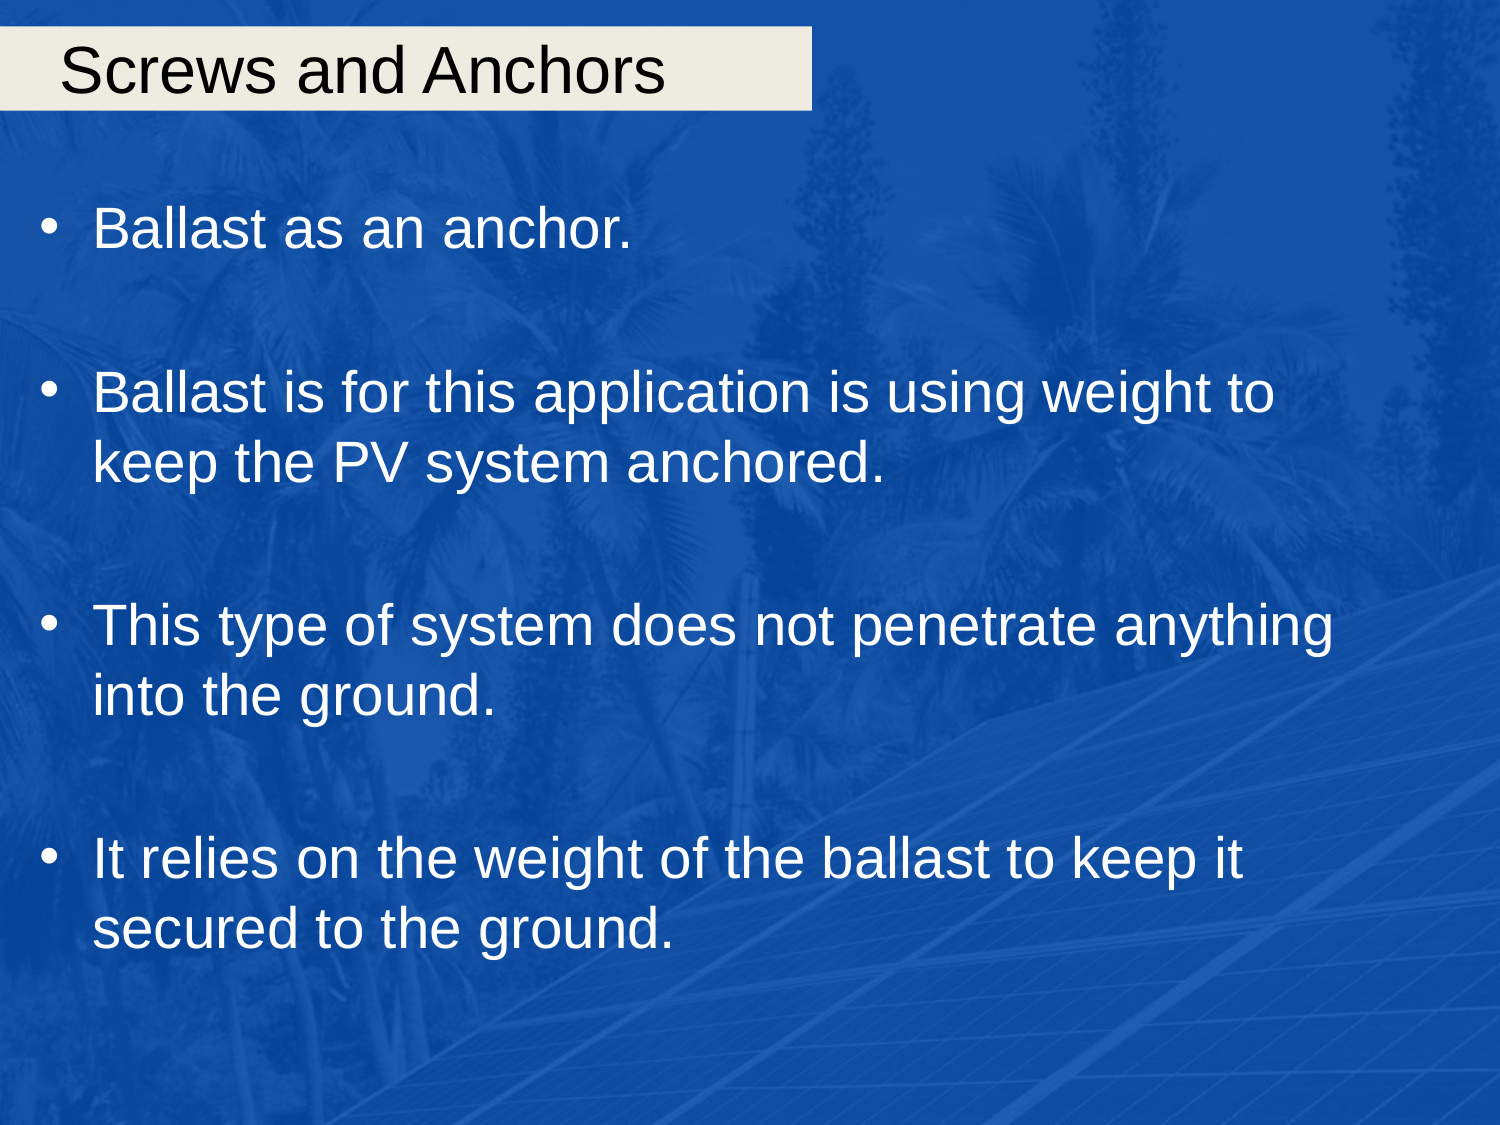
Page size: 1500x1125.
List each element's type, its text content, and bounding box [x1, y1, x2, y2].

list Ballast as an anchor. Ballast is for this application is using weight to keep the PV system anchored. This type of system does not penetrate anything into the ground. It relies on the weight of the ballast to keep it secured to the ground. [24, 182, 1416, 992]
picture [0, 0, 1500, 1125]
title Screws and Anchors [24, 11, 704, 123]
